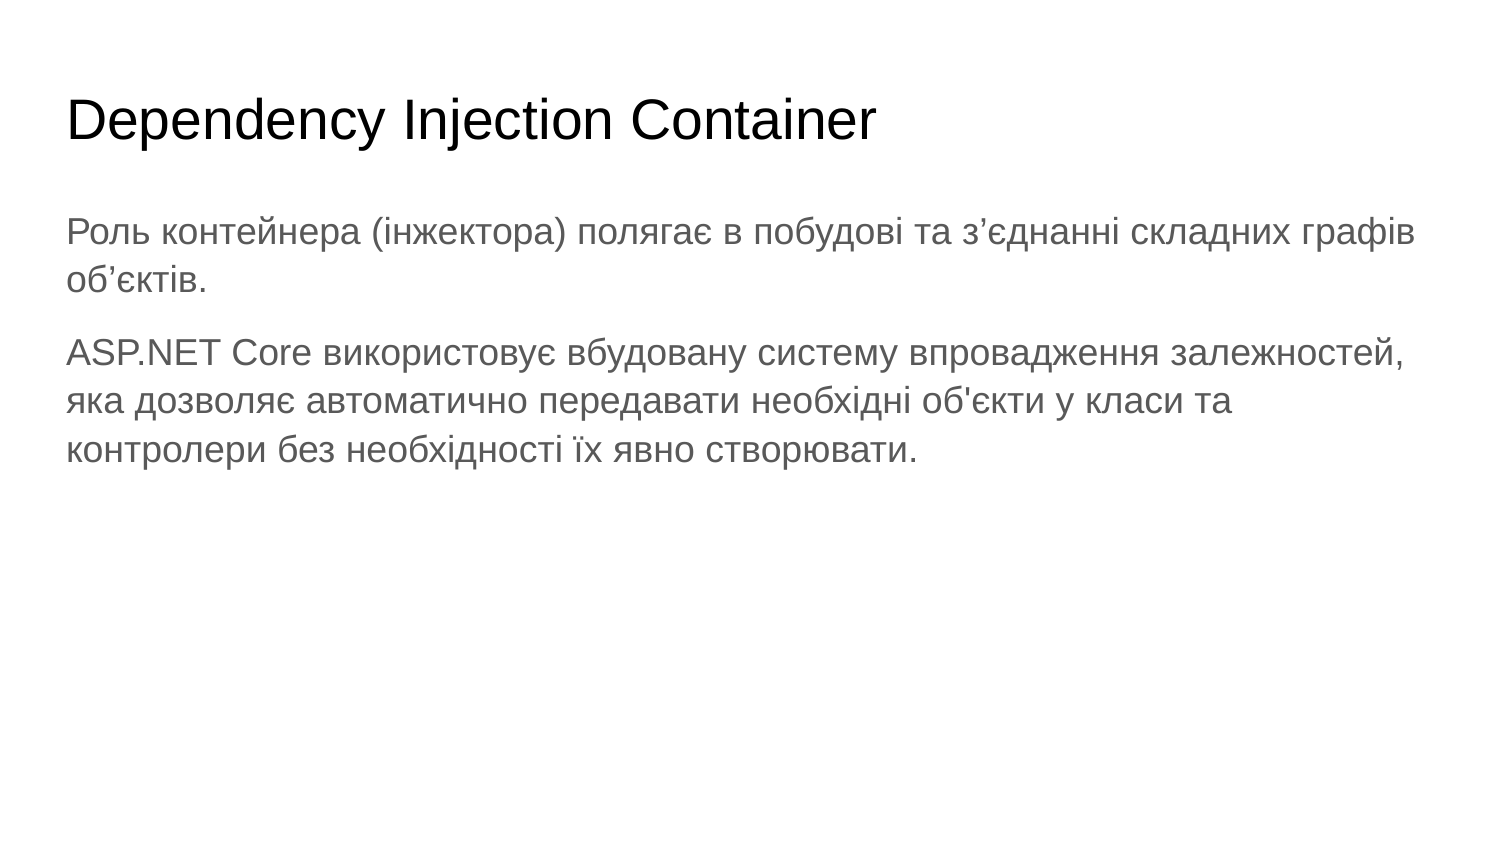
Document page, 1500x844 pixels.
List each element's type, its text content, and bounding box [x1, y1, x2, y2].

title Dependency Injection Container [51, 72, 1449, 167]
list Роль контейнера (інжектора) полягає в побудові та з’єднанні складних графів об’єктів. ASP.NET Core використовує вбудовану систему впровадження залежностей, яка дозволяє автоматично передавати необхідні об'єкти у класи та контролери без необхідності їх явно створювати. [51, 189, 1449, 750]
